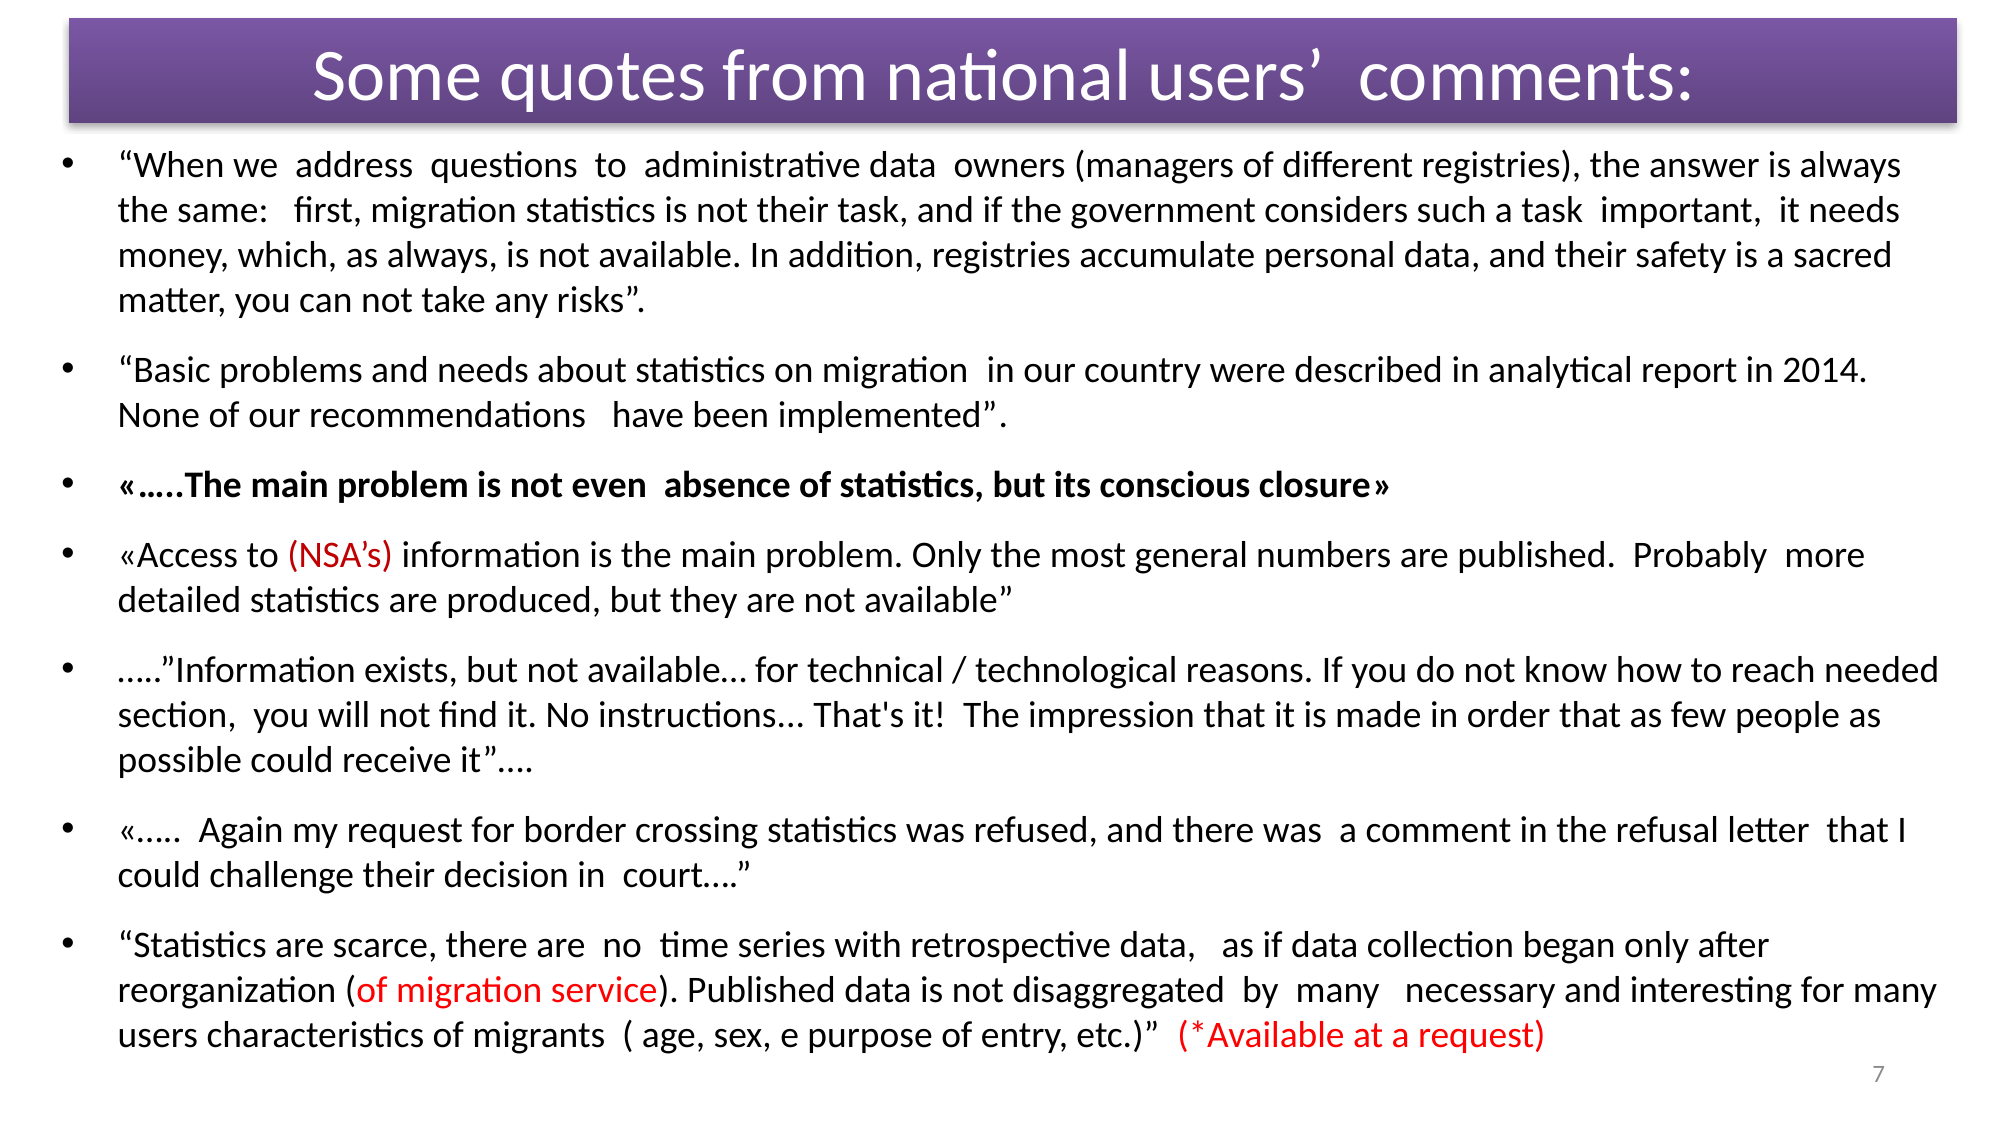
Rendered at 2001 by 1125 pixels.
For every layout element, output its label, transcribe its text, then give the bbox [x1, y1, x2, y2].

slide_number 7 [1433, 1042, 1900, 1103]
list “When we address questions to administrative data owners (managers of different registries), the answer is always the same: first, migration statistics is not their task, and if the government considers such a task important, it needs money, which, as always, is not available. In addition, registries accumulate personal data, and their safety is a sacred matter, you can not take any risks”. “Basic problems and needs about statistics on migration in our country were described in analytical report in 2014. None of our recommendations have been implemented”. «…..The main problem is not even absence of statistics, but its conscious closure» «Access to (NSA’s) information is the main problem. Only the most general numbers are published. Probably more detailed statistics are produced, but they are not available” …..”Information exists, but not available… for technical / technological reasons. If you do not know how to reach needed section, you will not find it. No instructions... That's it! The impression that it is made in order that as few people as possible could receive it”…. «….. Again my request for border crossing statistics was refused, and there was a comment in the refusal letter that I could challenge their decision in court….” “Statistics are scarce, there are no time series with retrospective data, as if data collection began only after reorganization (of migration service). Published data is not disaggregated by many necessary and interesting for many users characteristics of migrants ( age, sex, e purpose of entry, etc.)” (*Available at a request) [43, 132, 1971, 1101]
title Some quotes from national users’ comments: [69, 18, 1957, 123]
